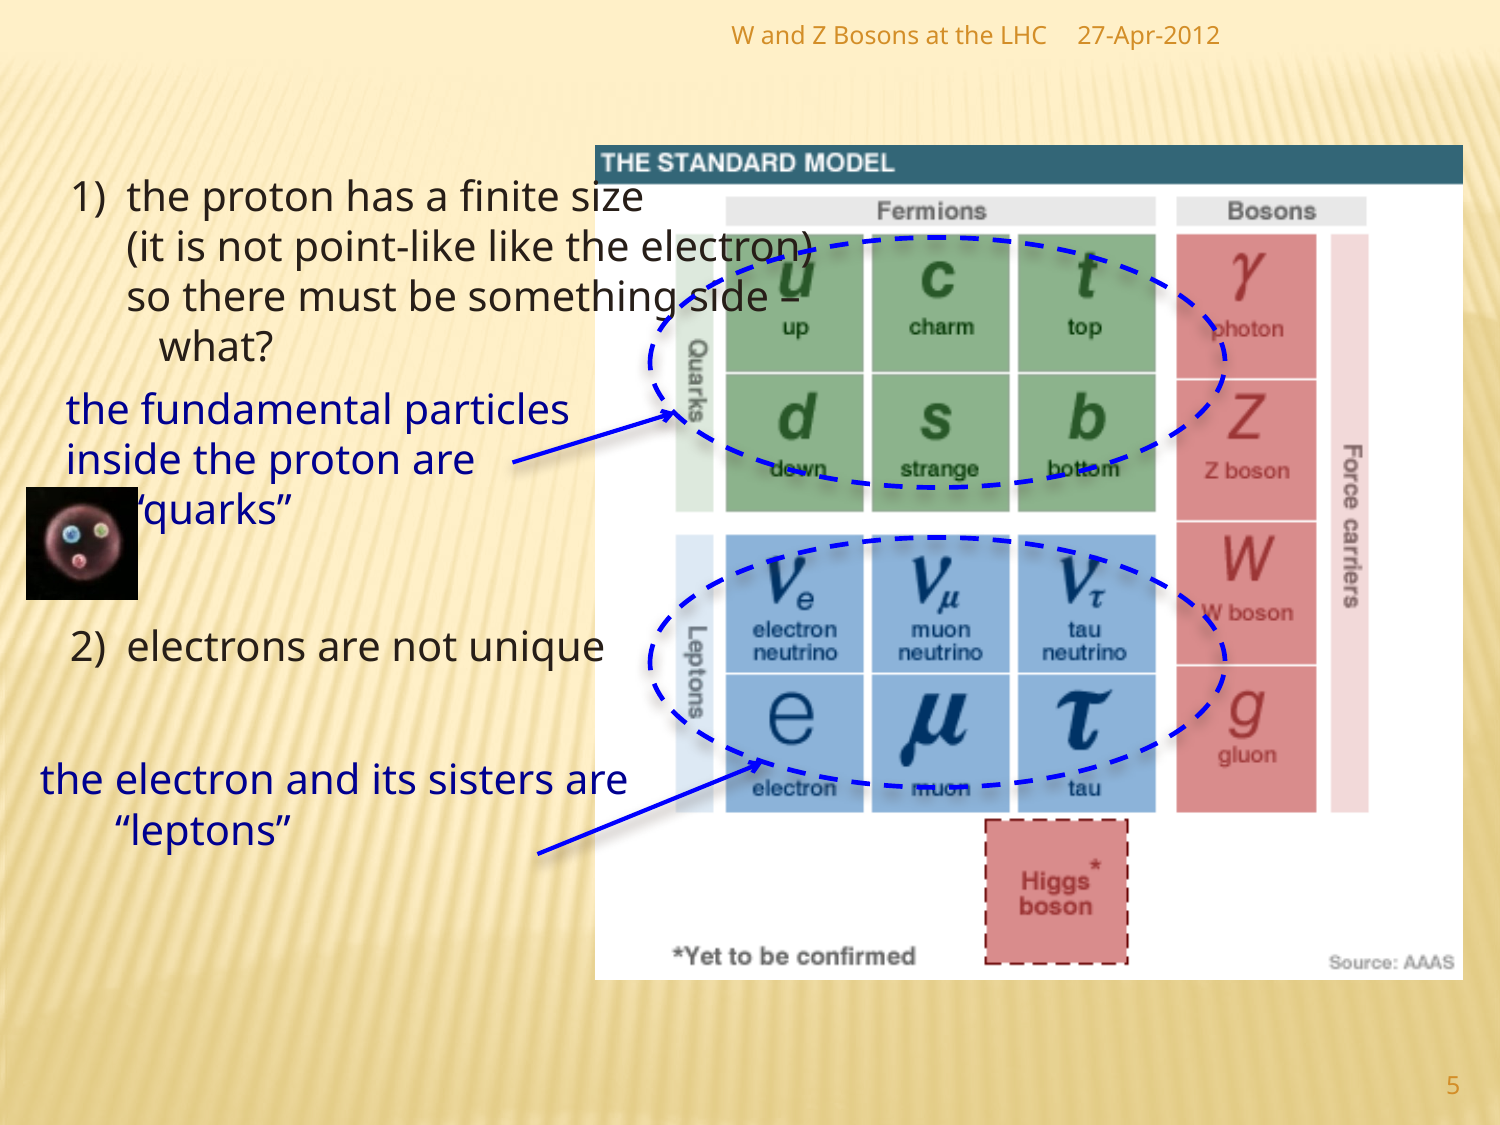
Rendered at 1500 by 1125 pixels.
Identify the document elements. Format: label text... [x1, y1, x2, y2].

picture [26, 487, 138, 601]
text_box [512, 412, 676, 463]
slide_number 5 [1350, 1062, 1475, 1103]
picture [595, 145, 1463, 980]
slide_number 27-Apr-2012 [1063, 12, 1475, 60]
footer W and Z Bosons at the LHC [512, 12, 1063, 60]
text_box the electron and its sisters are “leptons” [24, 745, 585, 861]
text_box the fundamental particles inside the proton are “quarks” [50, 375, 585, 540]
text_box the proton has a finite size (it is not point-like like the electron) so there must be something side – what? electrons are not unique [55, 540, 585, 678]
text_box the proton has a finite size (it is not point-like like the electron) so there must be something side – what? electrons are not unique [55, 112, 828, 375]
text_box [537, 762, 763, 855]
